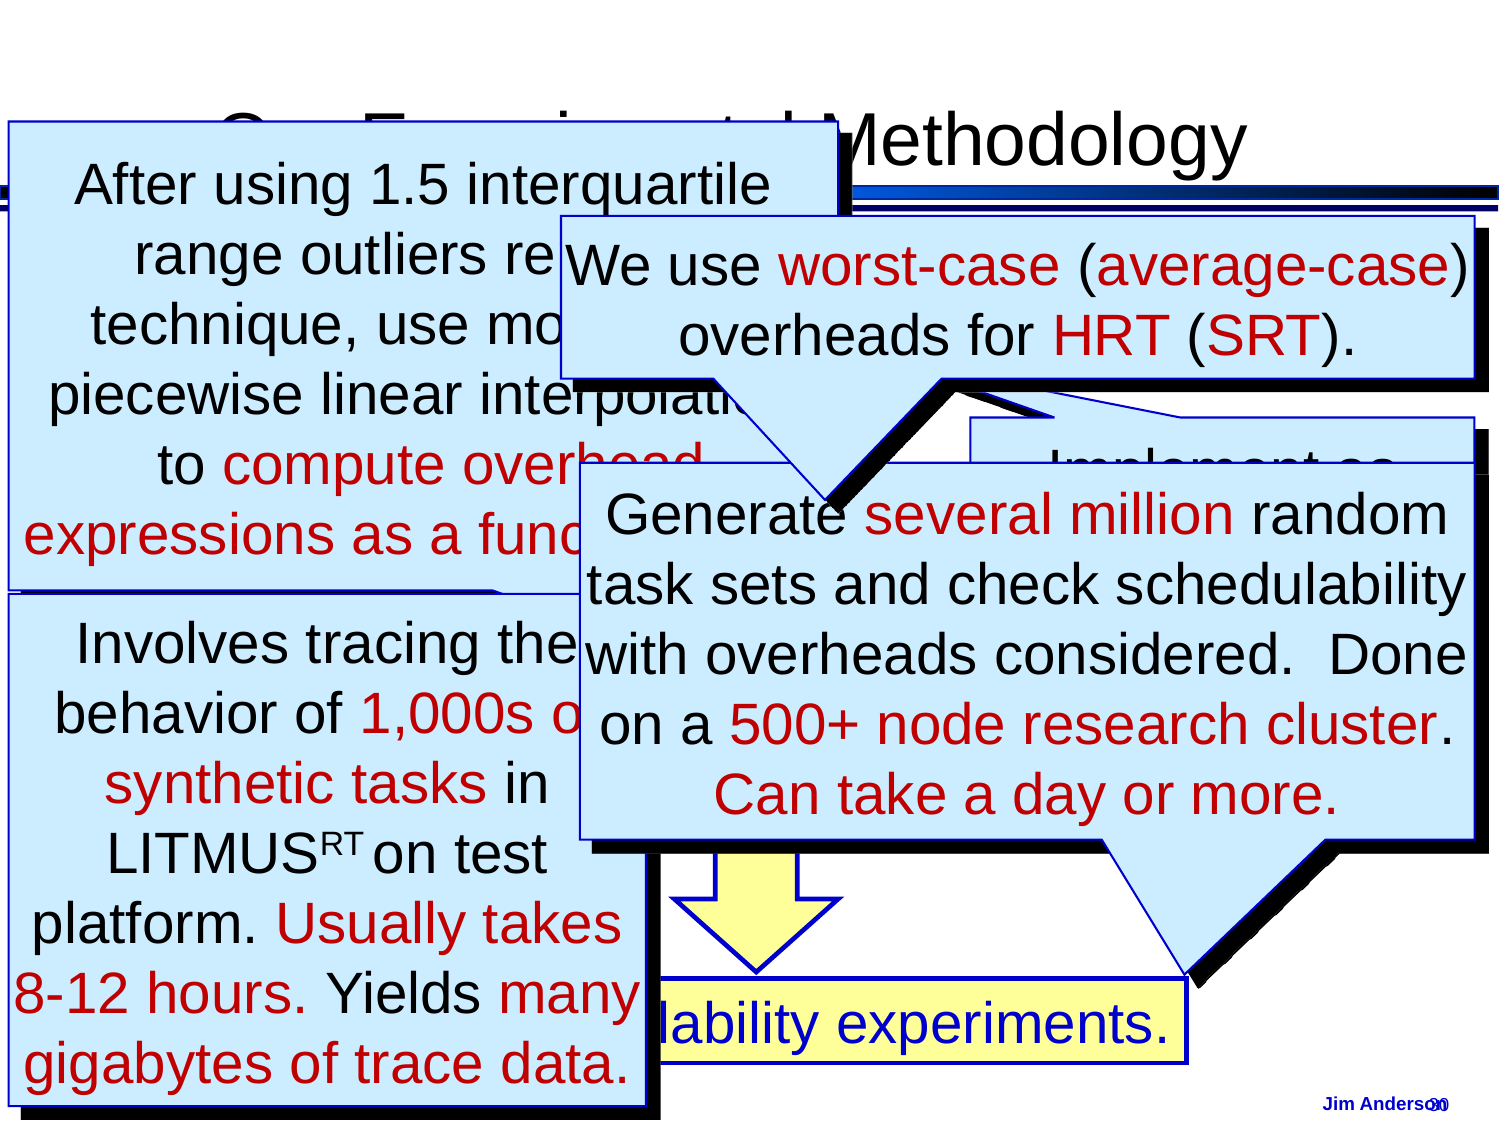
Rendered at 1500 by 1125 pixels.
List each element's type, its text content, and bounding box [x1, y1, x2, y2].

text_box We use worst-case (average-case) overheads for HRT (SRT). [561, 215, 1475, 500]
text_box Involves tracing the behavior of 1,000s of synthetic tasks in LITMUSRT on test platform. Usually takes 8-12 hours. Yields many gigabytes of trace data. [8, 593, 647, 1107]
title Our Experimental Methodology [86, 0, 1376, 188]
text_box Implement as LITMUSRT plugins. [970, 393, 1475, 462]
text_box Run schedulability experiments. [661, 978, 1187, 1063]
text_box After using 1.5 interquartile range outliers removal technique, use monotonic piecewise linear interpolation to compute overhead expressions as a function of N. [8, 121, 839, 593]
text_box Generate several million random task sets and check schedulability with overheads considered. Done on a 500+ node research cluster. Can take a day or more. [579, 462, 1475, 975]
text_box [674, 854, 839, 973]
